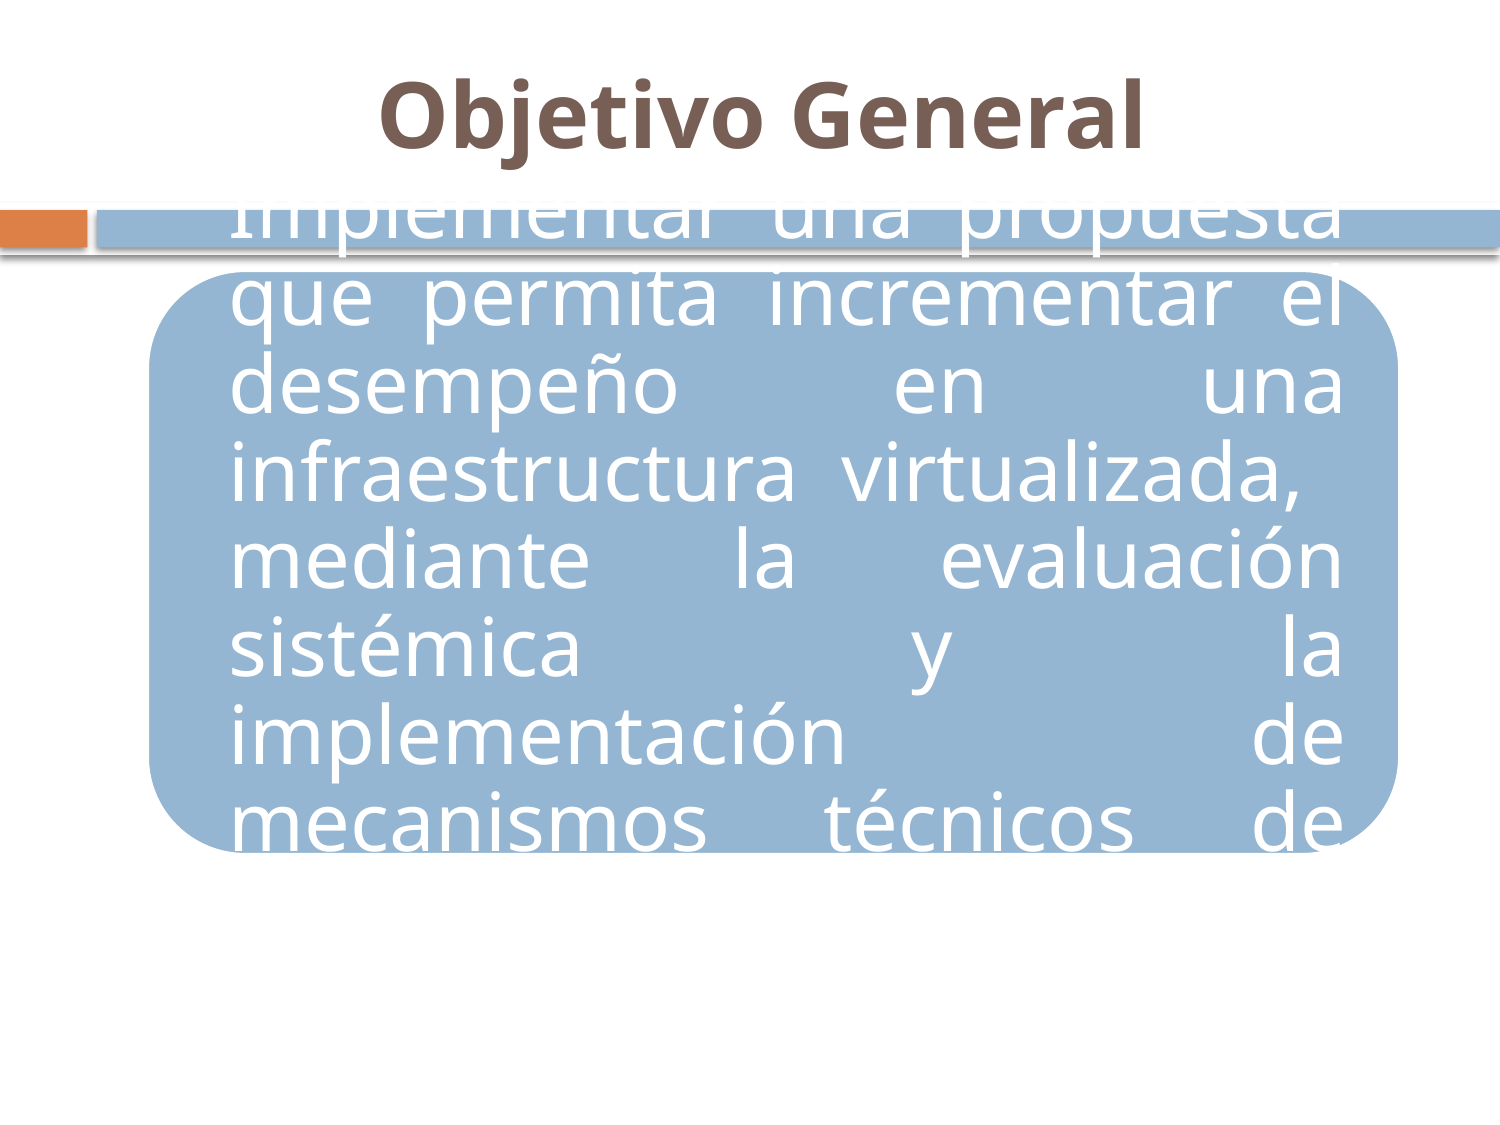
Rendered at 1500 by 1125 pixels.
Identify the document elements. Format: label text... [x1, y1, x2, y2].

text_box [147, 228, 1400, 897]
title Objetivo General [50, 42, 1475, 181]
